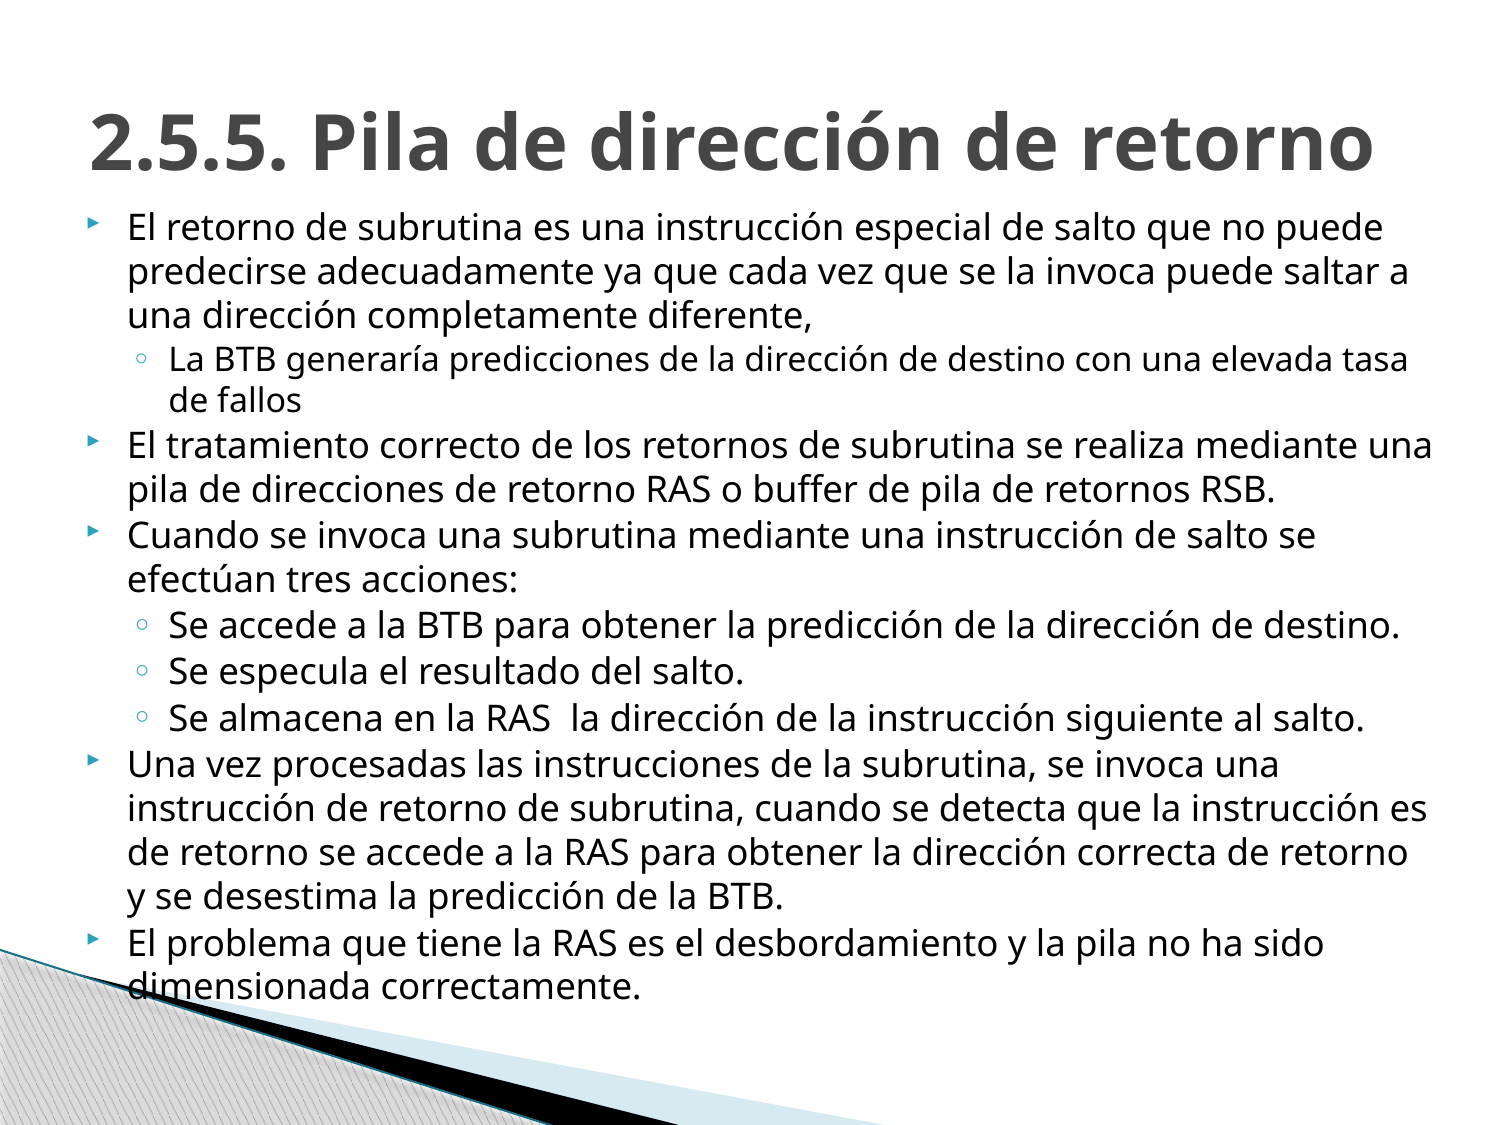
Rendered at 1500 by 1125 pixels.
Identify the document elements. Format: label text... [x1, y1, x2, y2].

title 2.5.5. Pila de dirección de retorno [75, 45, 1425, 233]
list El retorno de subrutina es una instrucción especial de salto que no puede predecirse adecuadamente ya que cada vez que se la invoca puede saltar a una dirección completamente diferente, La BTB generaría predicciones de la dirección de destino con una elevada tasa de fallos El tratamiento correcto de los retornos de subrutina se realiza mediante una pila de direcciones de retorno RAS o buffer de pila de retornos RSB. Cuando se invoca una subrutina mediante una instrucción de salto se efectúan tres acciones: Se accede a la BTB para obtener la predicción de la dirección de destino. Se especula el resultado del salto. Se almacena en la RAS la dirección de la instrucción siguiente al salto. Una vez procesadas las instrucciones de la subrutina, se invoca una instrucción de retorno de subrutina, cuando se detecta que la instrucción es de retorno se accede a la RAS para obtener la dirección correcta de retorno y se desestima la predicción de la BTB. El problema que tiene la RAS es el desbordamiento y la pila no ha sido dimensionada correctamente. [53, 196, 1449, 1059]
